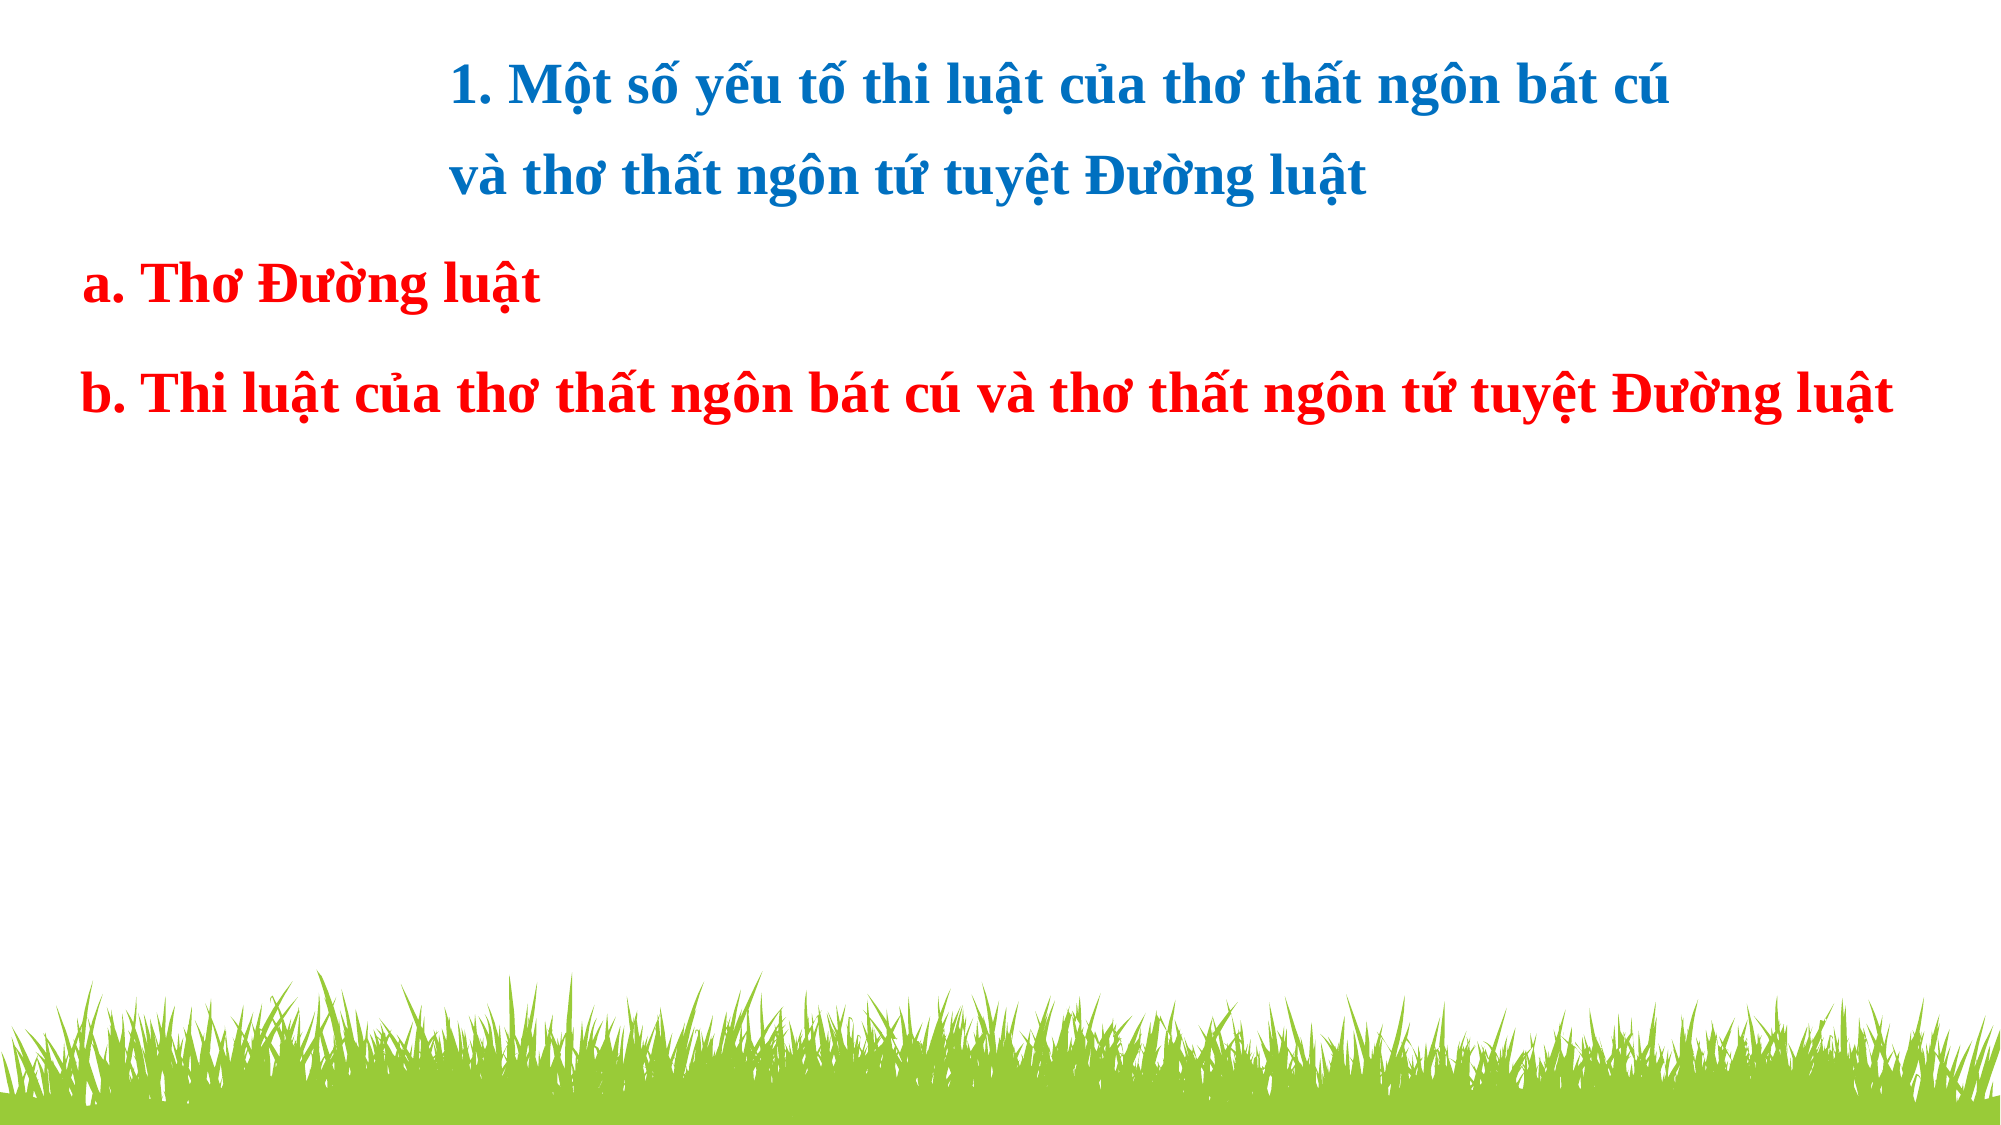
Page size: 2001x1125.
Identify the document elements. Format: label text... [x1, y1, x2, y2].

text_box b. Thi luật của thơ thất ngôn bát cú và thơ thất ngôn tứ tuyệt Đường luật [65, 325, 1957, 432]
text_box a. Thơ Đường luật [67, 215, 556, 322]
text_box 1. Một số yếu tố thi luật của thơ thất ngôn bát cú và thơ thất ngôn tứ tuyệt Đường luật [434, 17, 1688, 214]
